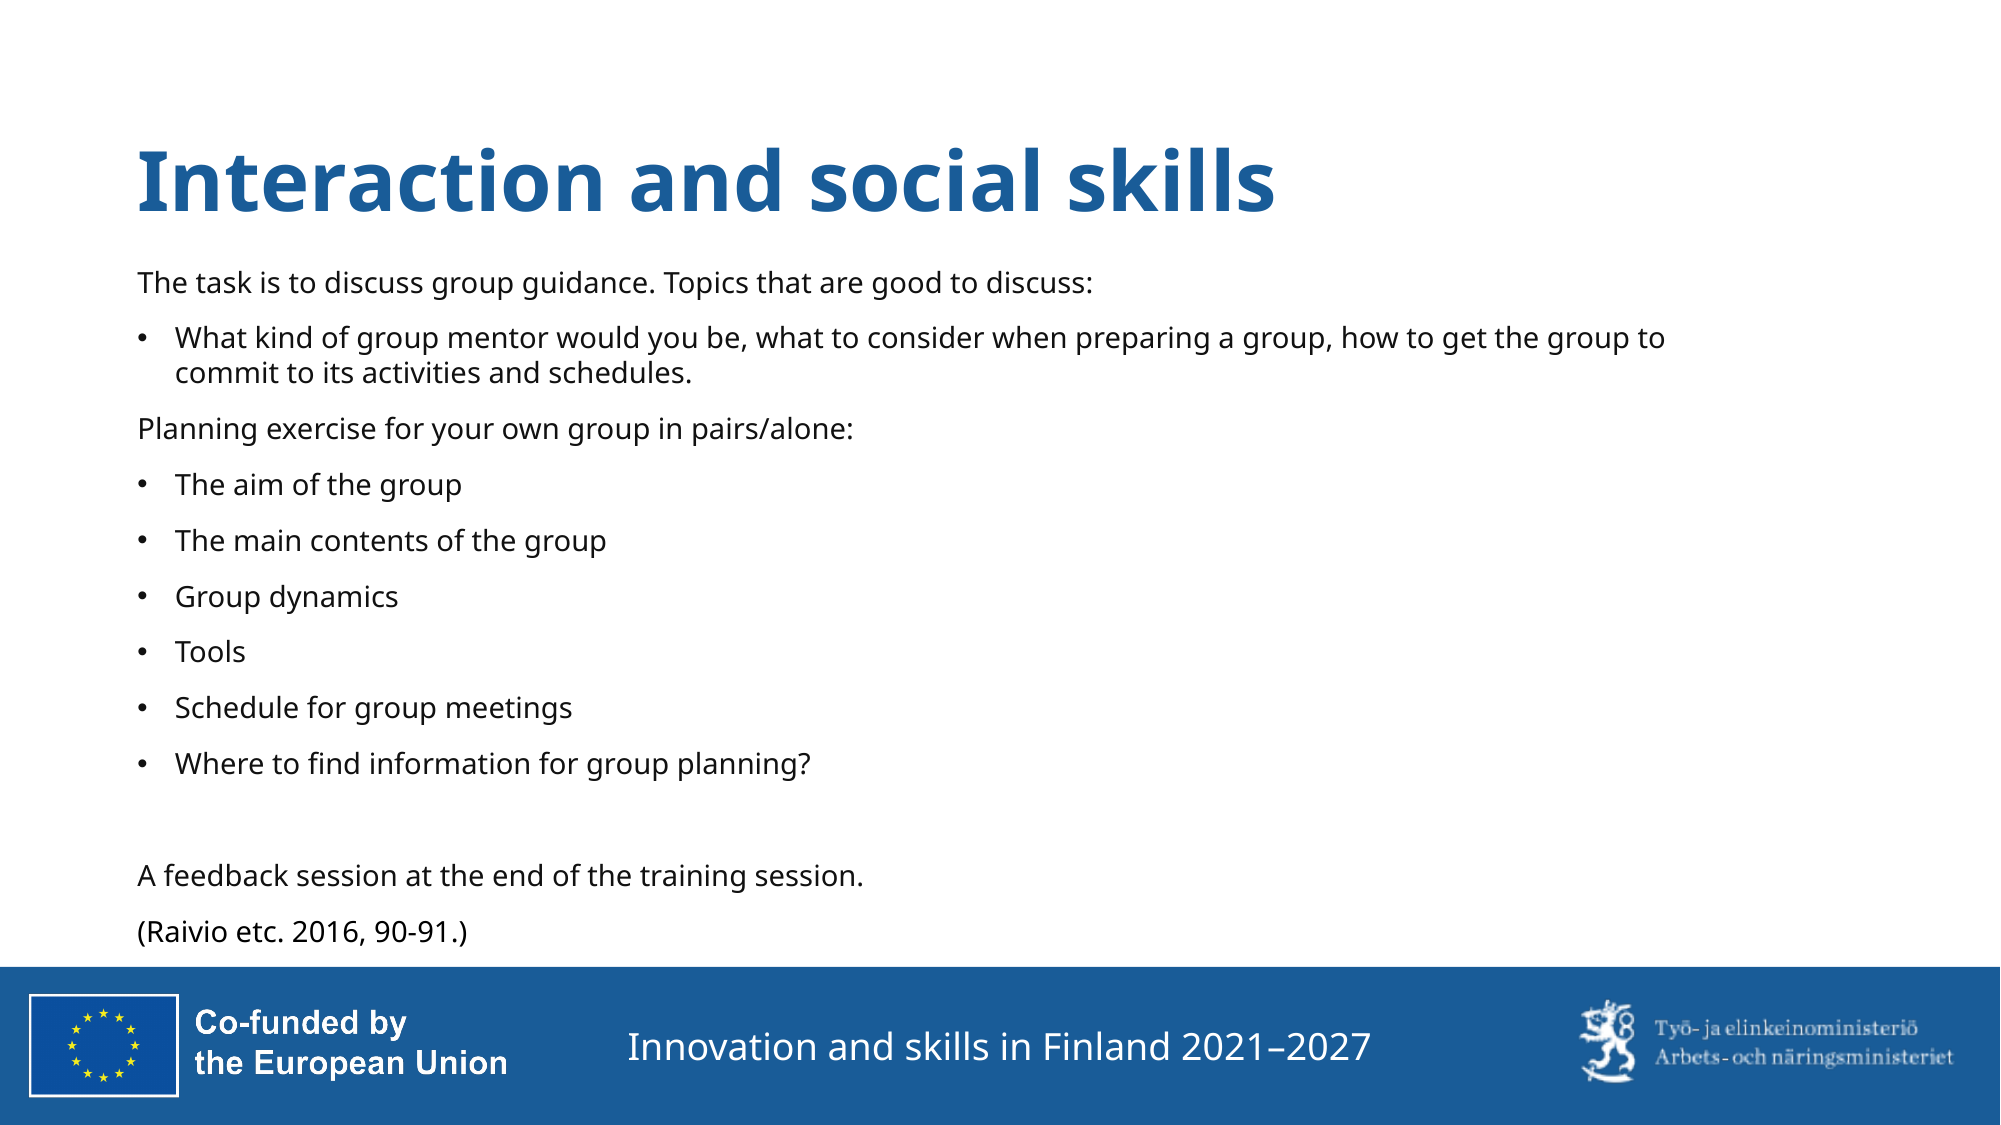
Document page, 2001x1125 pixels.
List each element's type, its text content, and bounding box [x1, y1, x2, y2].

list The task is to discuss group guidance. Topics that are good to discuss: What kind of group mentor would you be, what to consider when preparing a group, how to get the group to commit to its activities and schedules. Planning exercise for your own group in pairs/alone: The aim of the group The main contents of the group Group dynamics Tools Schedule for group meetings Where to find information for group planning? A feedback session at the end of the training session. (Raivio etc. 2016, 90-91.) [137, 263, 1673, 942]
title Interaction and social skills [137, 59, 1863, 230]
